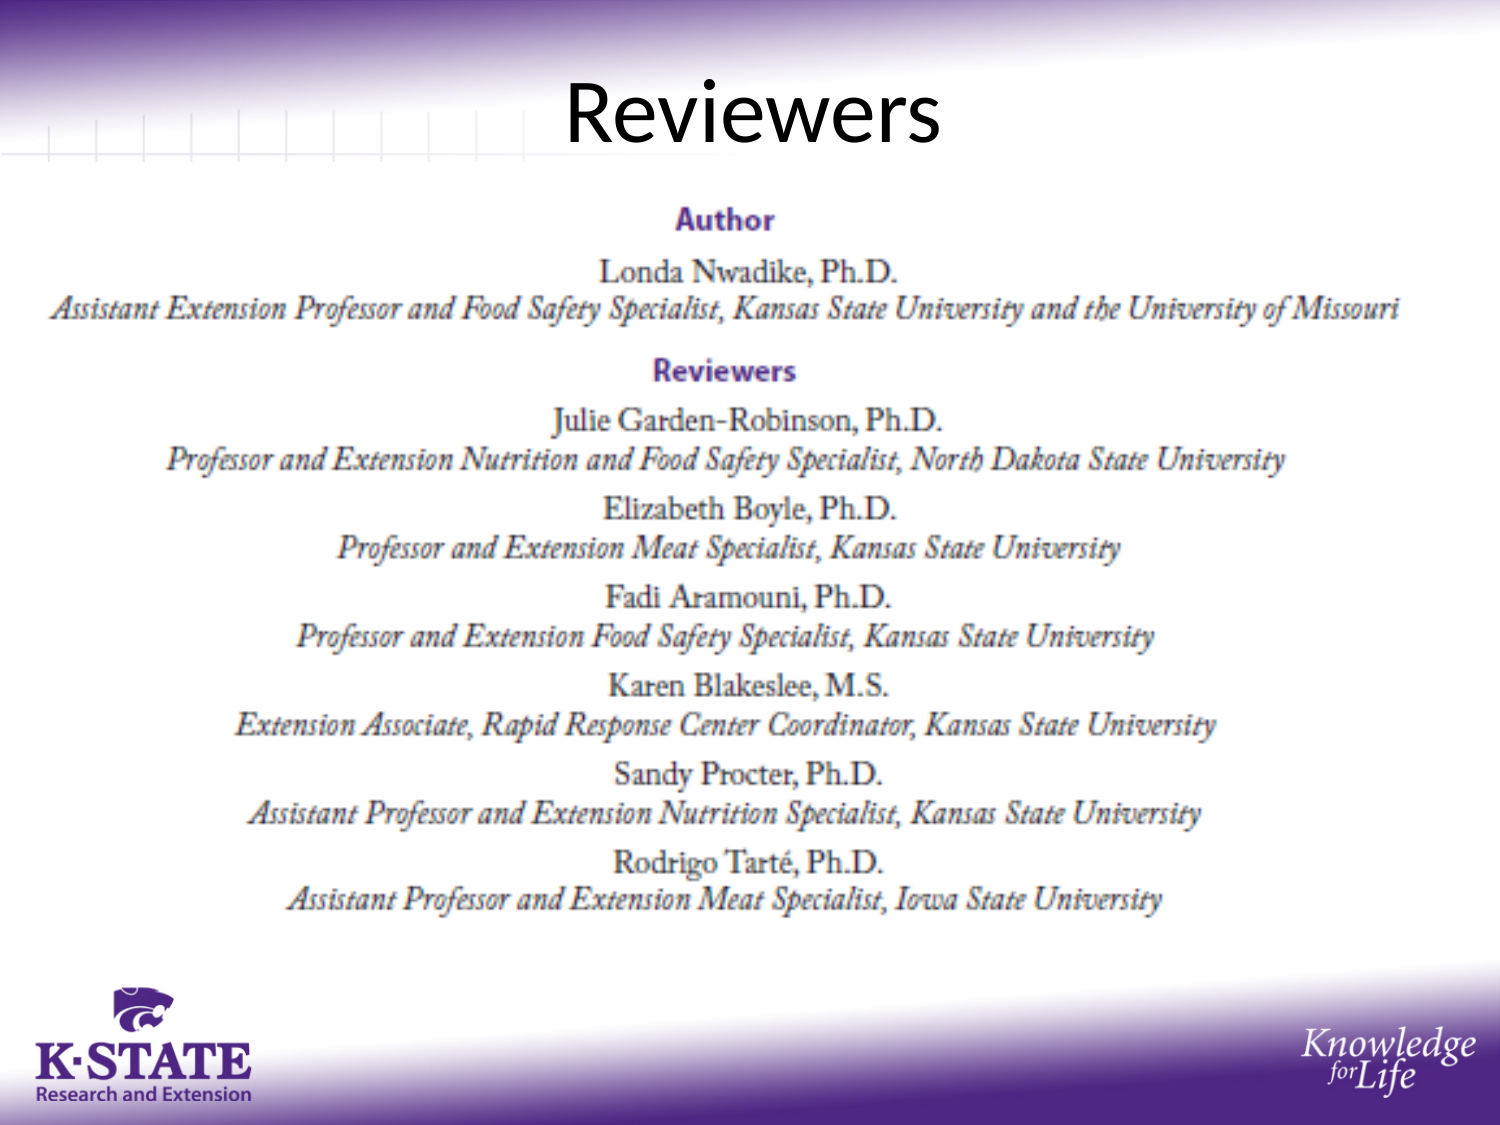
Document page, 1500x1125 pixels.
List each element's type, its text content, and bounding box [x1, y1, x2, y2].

title Reviewers [78, 12, 1429, 160]
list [0, 162, 1481, 951]
picture [0, 0, 1500, 1125]
